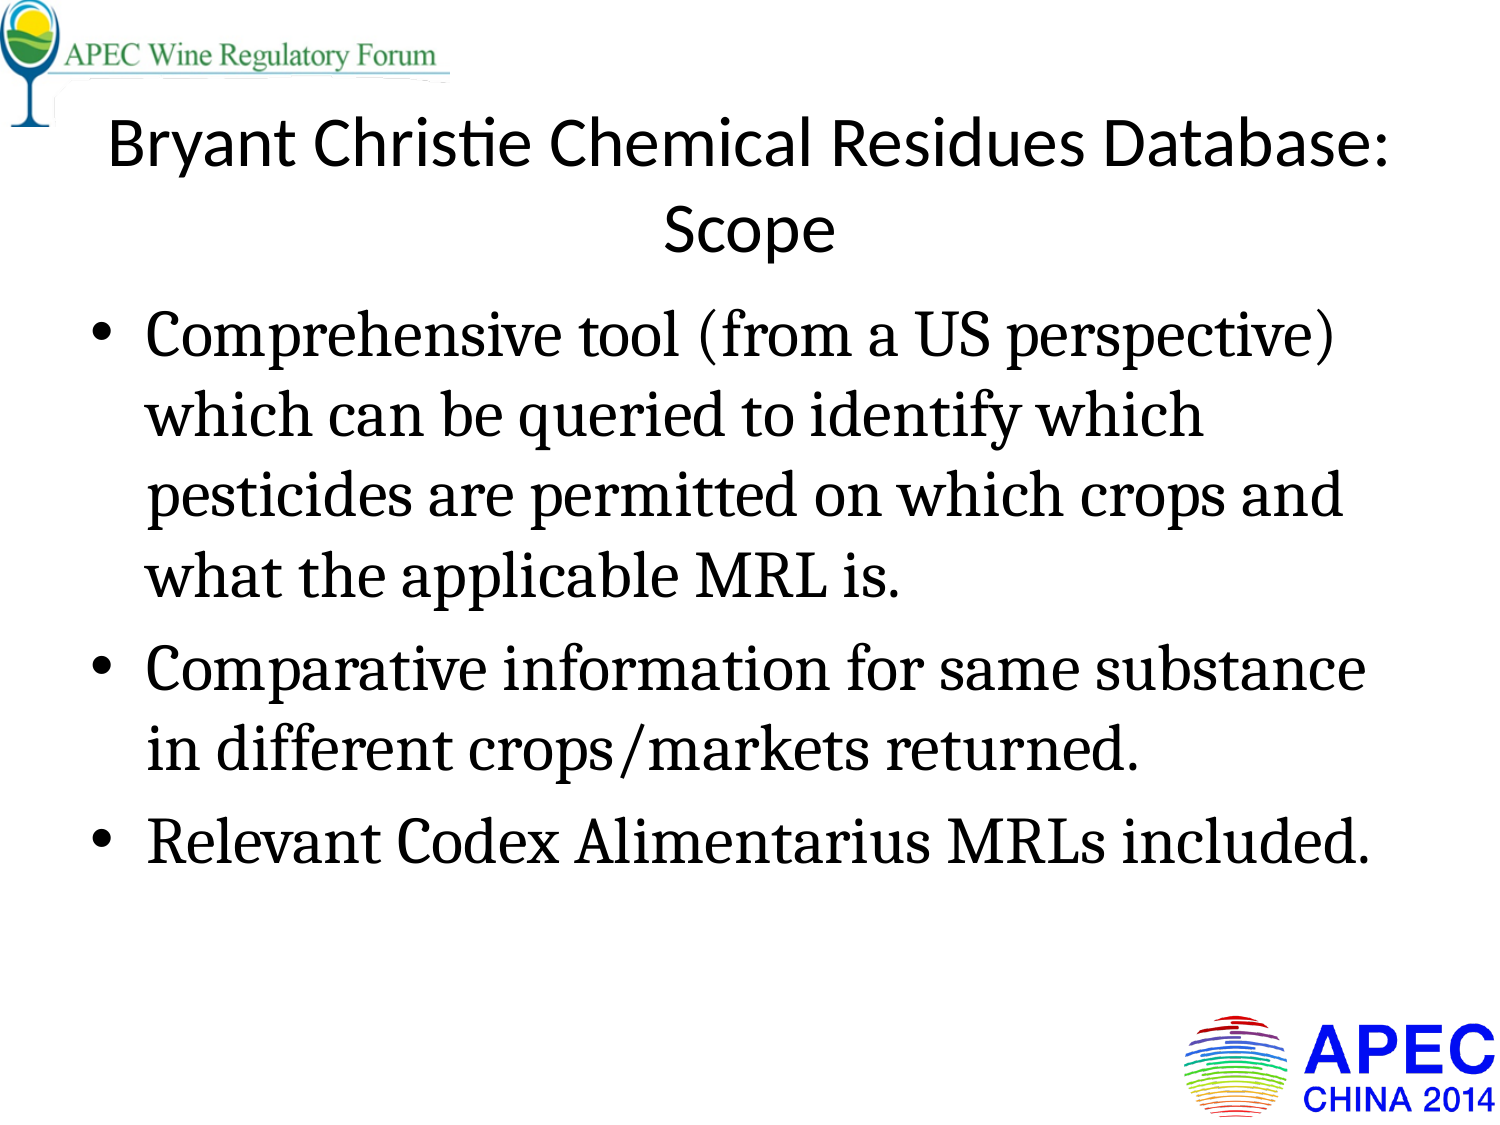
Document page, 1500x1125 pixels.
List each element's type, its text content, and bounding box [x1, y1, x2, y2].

list Comprehensive tool (from a US perspective) which can be queried to identify which pesticides are permitted on which crops and what the applicable MRL is. Comparative information for same substance in different crops/markets returned. Relevant Codex Alimentarius MRLs included. [75, 282, 1425, 1025]
title Bryant Christie Chemical Residues Database: Scope [75, 87, 1425, 275]
picture [0, 0, 450, 127]
picture [1176, 1013, 1500, 1125]
